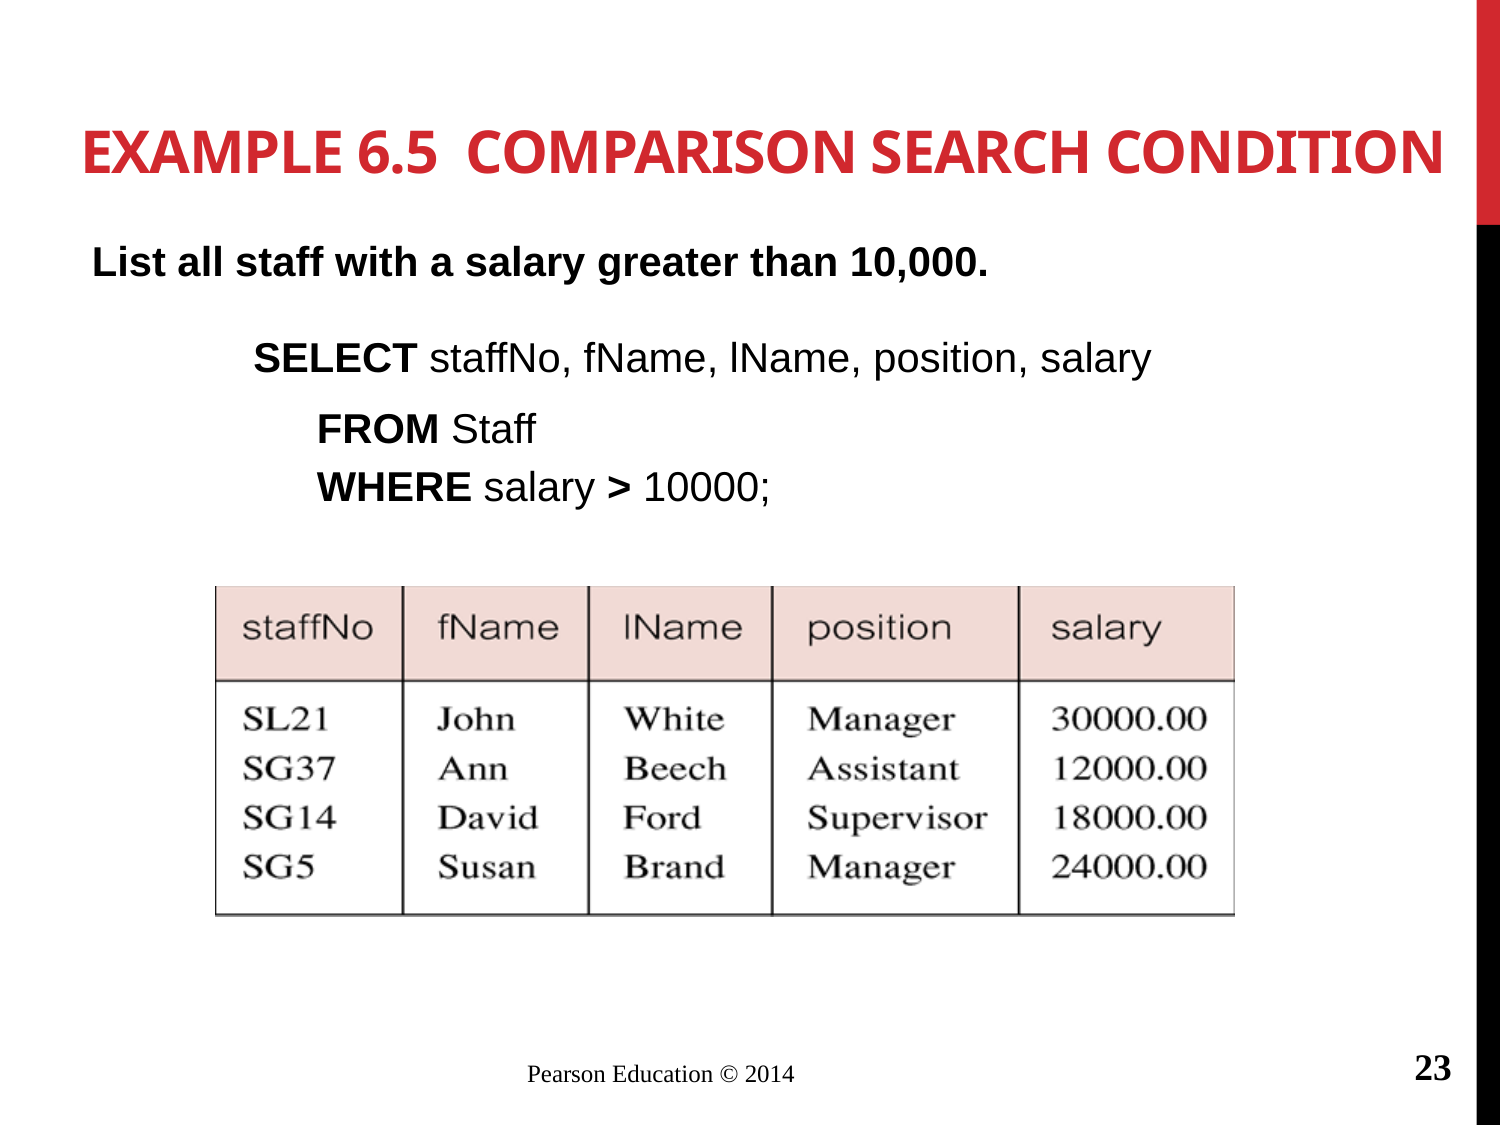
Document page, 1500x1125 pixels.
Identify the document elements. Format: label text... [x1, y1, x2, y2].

text_box 23 [1399, 1035, 1500, 1111]
list List all staff with a salary greater than 10,000. SELECT staffNo, fName, lName, position, salary FROM Staff WHERE salary > 10000; [76, 226, 1427, 587]
title Example 6.5 Comparison Search Condition [65, 101, 1485, 193]
text_box Pearson Education © 2014 [512, 1050, 1038, 1095]
picture [214, 585, 1235, 918]
